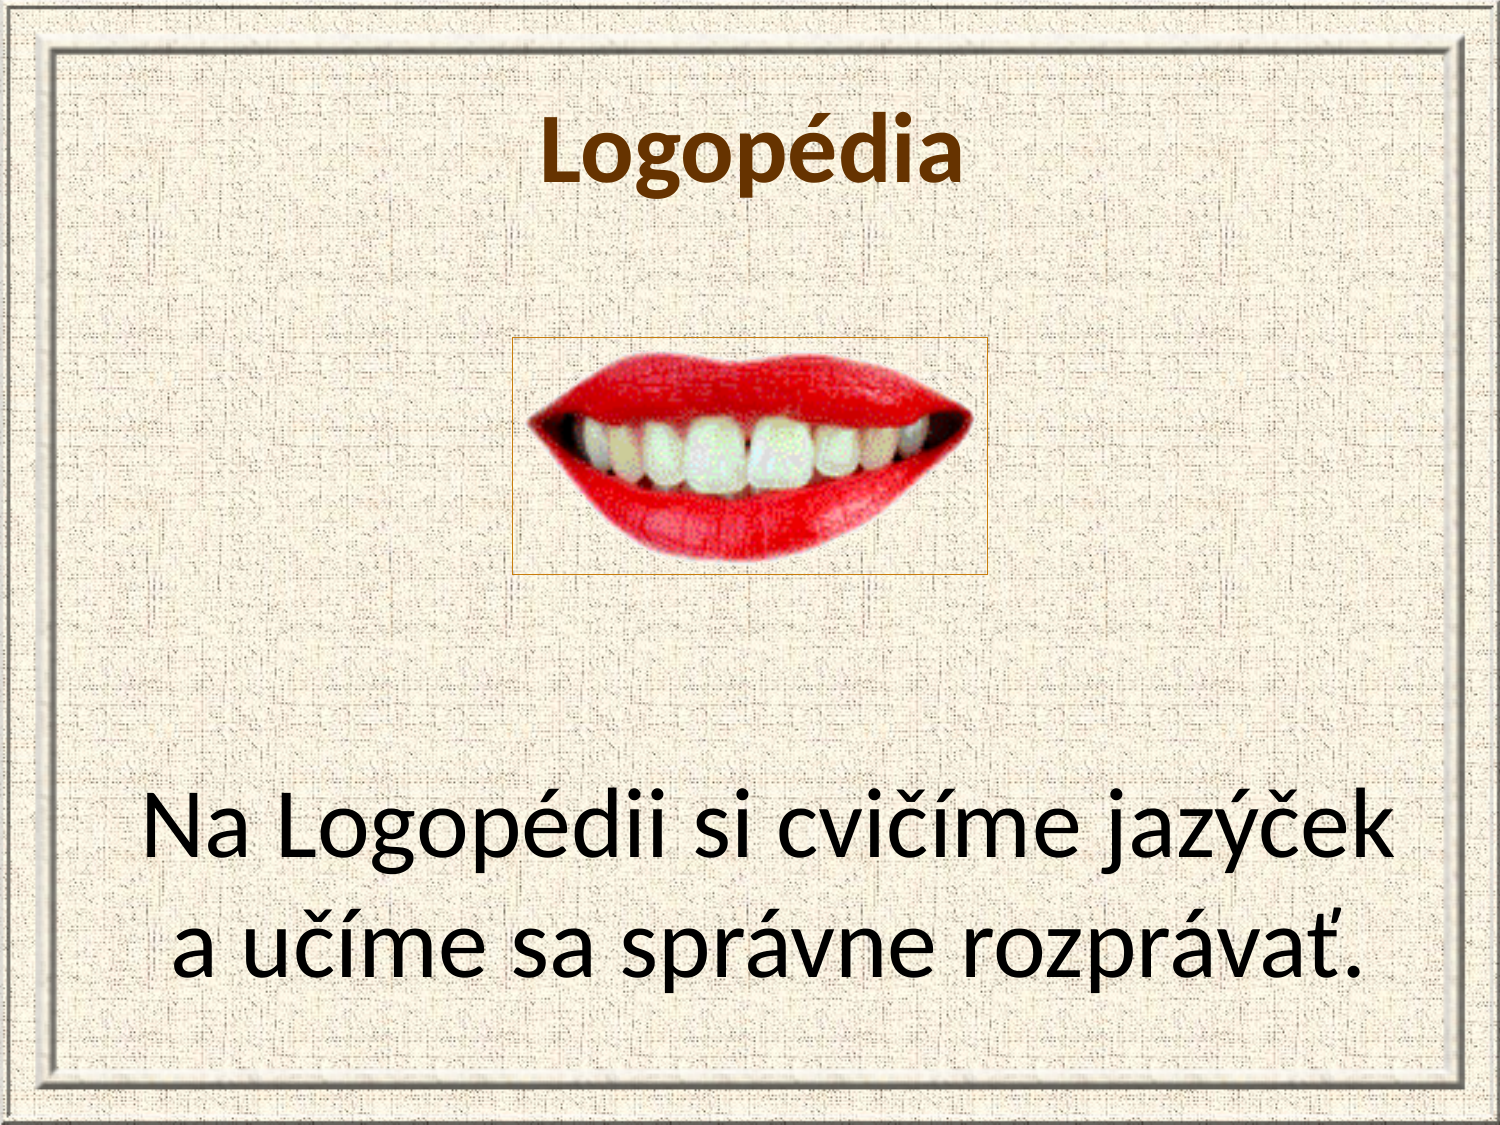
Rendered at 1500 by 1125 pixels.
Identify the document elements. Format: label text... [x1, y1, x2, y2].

text_box Na Logopédii si cvičíme jazýček a učíme sa správne rozprávať. [112, 749, 1425, 1005]
text_box Logopédia [525, 75, 1025, 210]
picture [0, 0, 1500, 1125]
